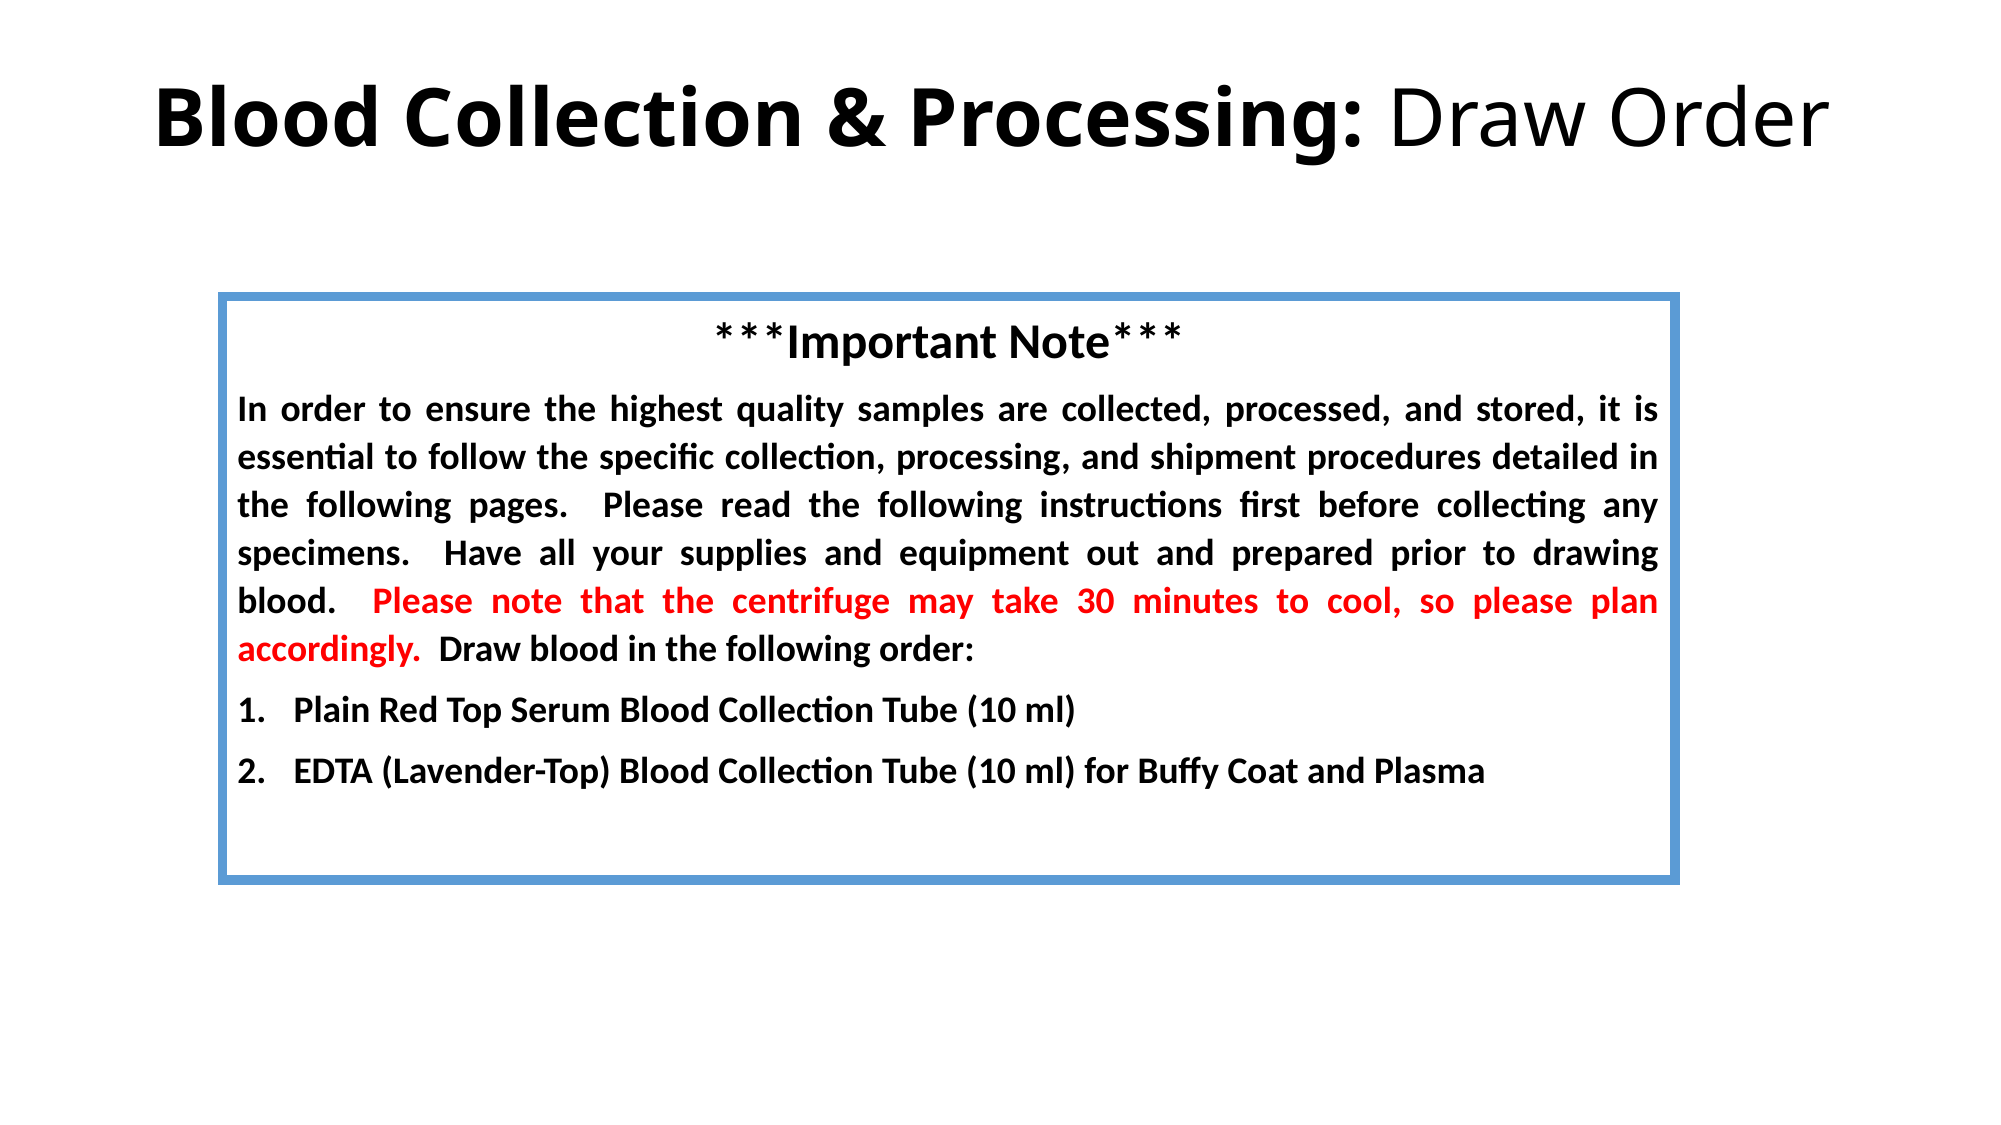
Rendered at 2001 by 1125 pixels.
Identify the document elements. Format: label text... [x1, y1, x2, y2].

title Blood Collection & Processing: Draw Order [137, 59, 1863, 278]
text_box ***Important Note*** In order to ensure the highest quality samples are collected, processed, and stored, it is essential to follow the specific collection, processing, and shipment procedures detailed in the following pages. Please read the following instructions first before collecting any specimens. Have all your supplies and equipment out and prepared prior to drawing blood. Please note that the centrifuge may take 30 minutes to cool, so please plan accordingly. Draw blood in the following order: Plain Red Top Serum Blood Collection Tube (10 ml) EDTA (Lavender-Top) Blood Collection Tube (10 ml) for Buffy Coat and Plasma [222, 296, 1676, 881]
